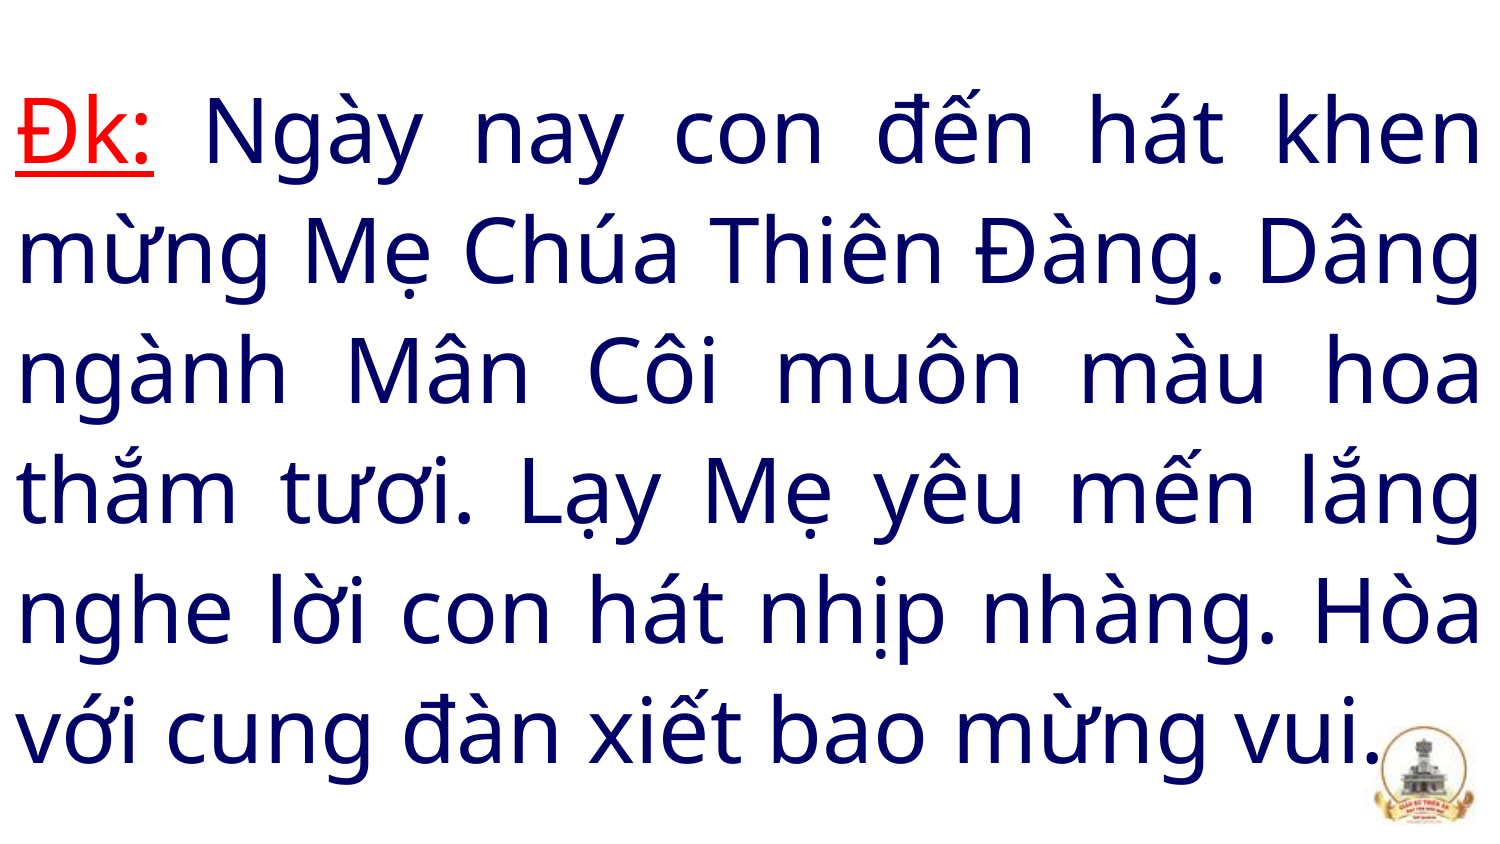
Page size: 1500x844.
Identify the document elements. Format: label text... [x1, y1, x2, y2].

subtitle Đk: Ngày nay con đến hát khen mừng Mẹ Chúa Thiên Đàng. Dâng ngành Mân Côi muôn màu hoa thắm tươi. Lạy Mẹ yêu mến lắng nghe lời con hát nhịp nhàng. Hòa với cung đàn xiết bao mừng vui. [0, 0, 1500, 844]
